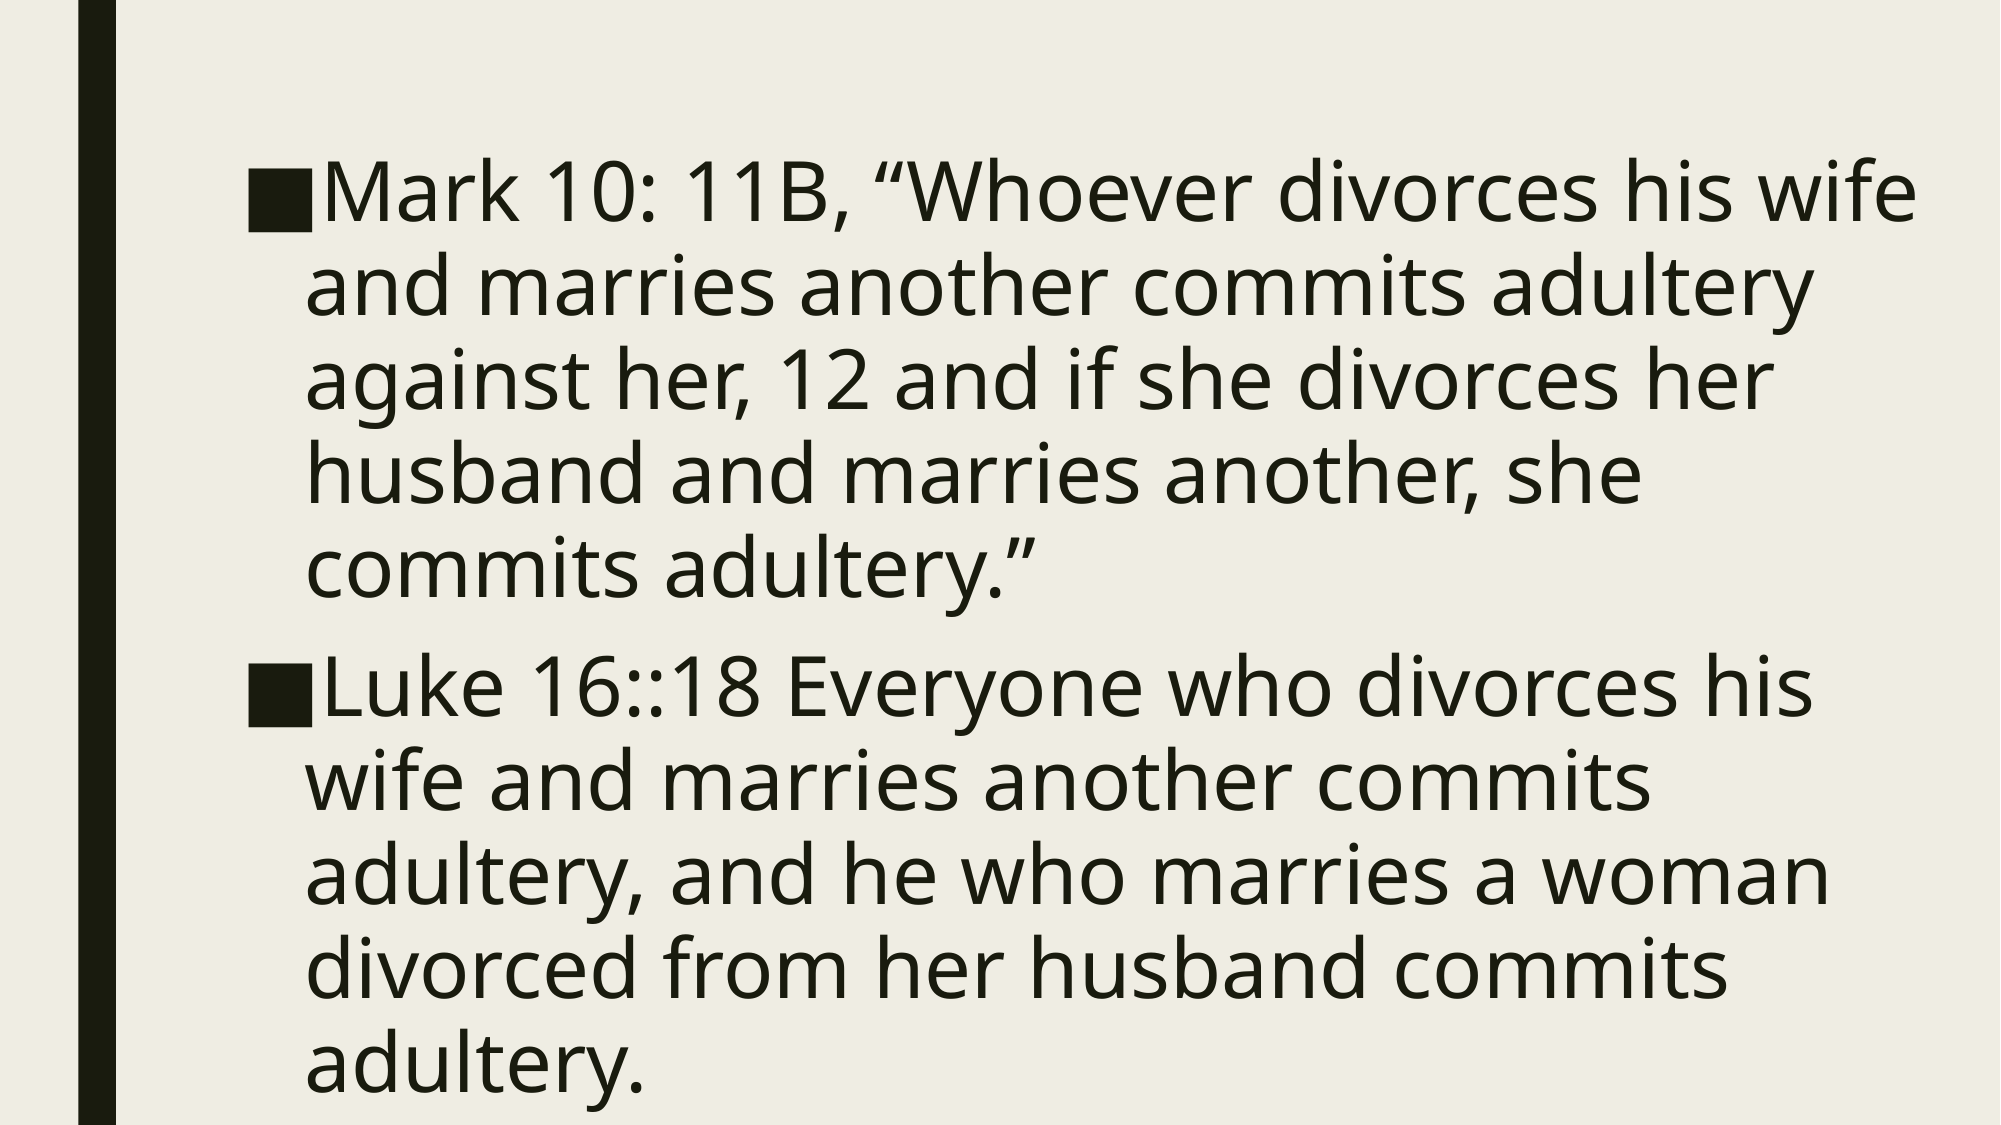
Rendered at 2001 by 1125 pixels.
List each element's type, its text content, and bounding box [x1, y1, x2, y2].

list Mark 10: 11B, “Whoever divorces his wife and marries another commits adultery against her, 12 and if she divorces her husband and marries another, she commits adultery.” Luke 16::18 Everyone who divorces his wife and marries another commits adultery, and he who marries a woman divorced from her husband commits adultery. [226, 138, 1964, 727]
